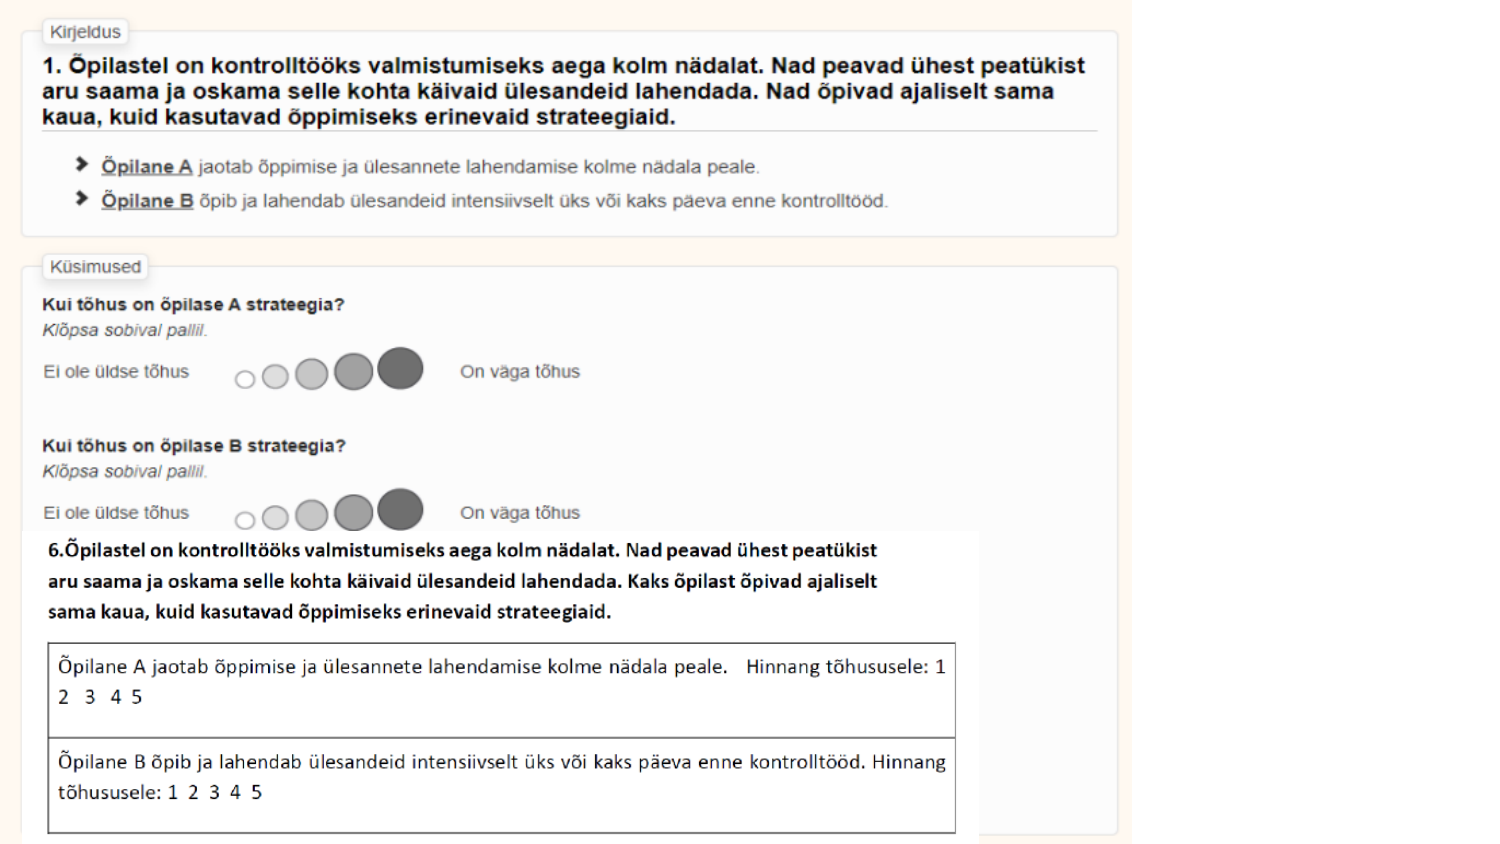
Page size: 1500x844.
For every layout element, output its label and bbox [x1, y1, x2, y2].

picture [0, 0, 1132, 844]
